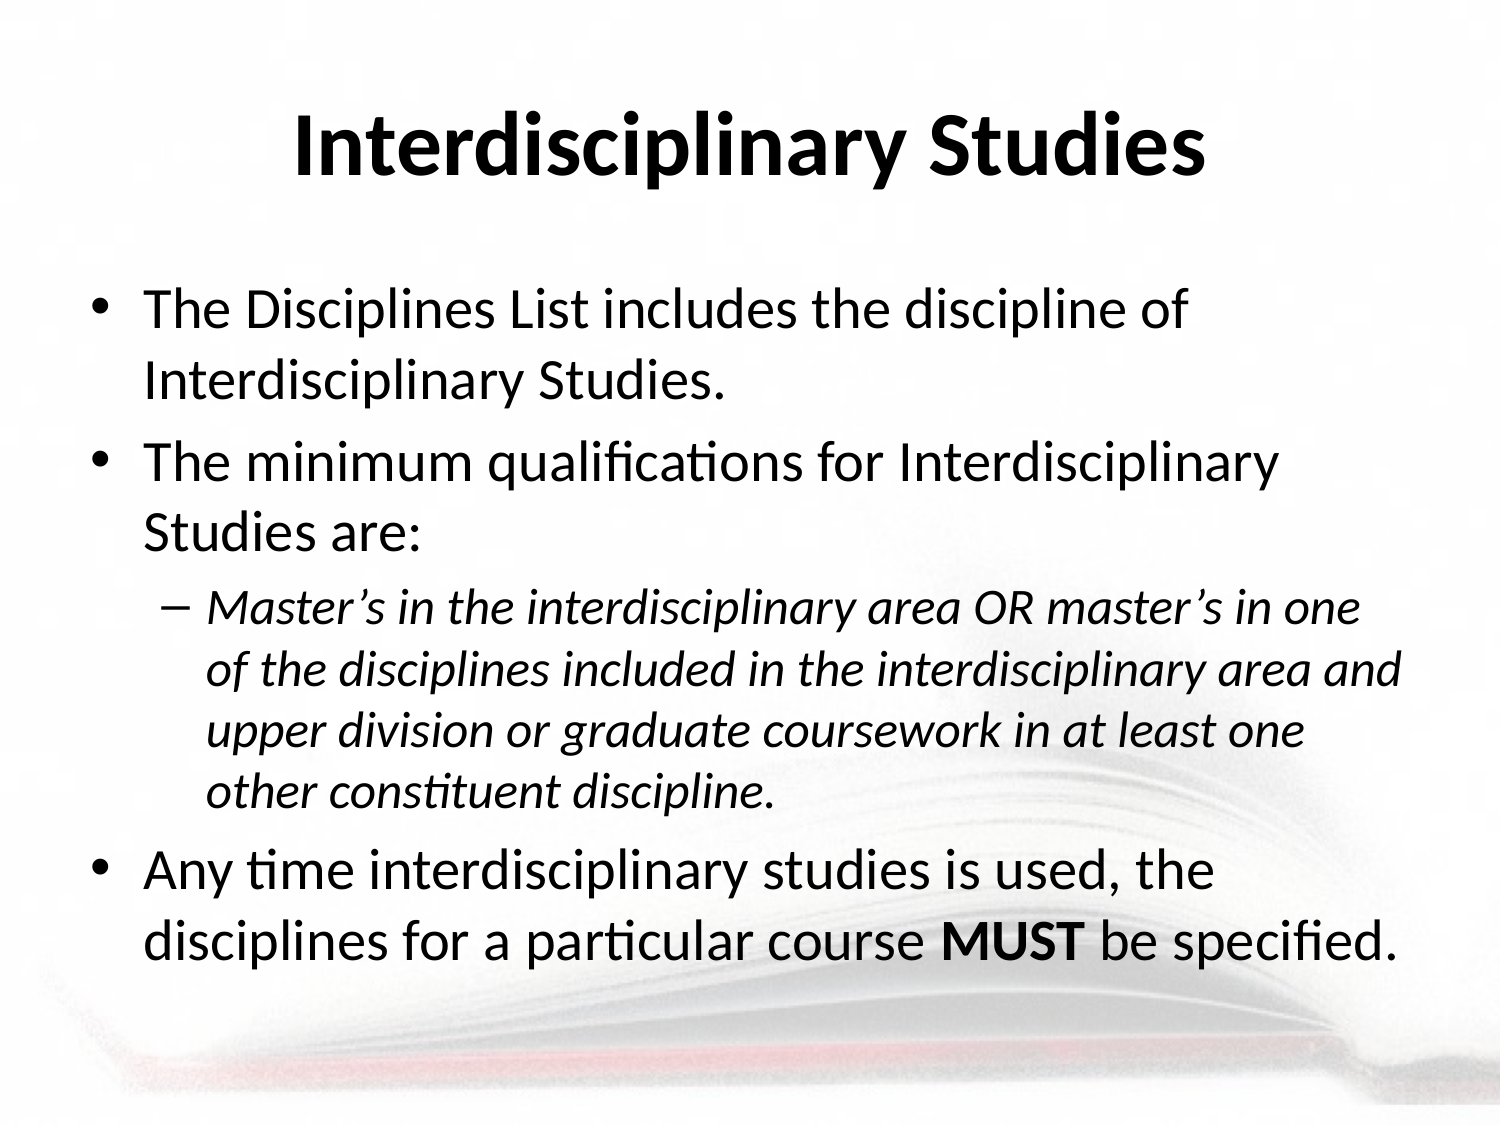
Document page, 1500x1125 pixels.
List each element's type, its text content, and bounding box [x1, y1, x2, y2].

title Interdisciplinary Studies [75, 45, 1425, 233]
list The Disciplines List includes the discipline of Interdisciplinary Studies. The minimum qualifications for Interdisciplinary Studies are: Master’s in the interdisciplinary area OR master’s in one of the disciplines included in the interdisciplinary area and upper division or graduate coursework in at least one other constituent discipline. Any time interdisciplinary studies is used, the disciplines for a particular course MUST be specified. [75, 262, 1425, 1005]
